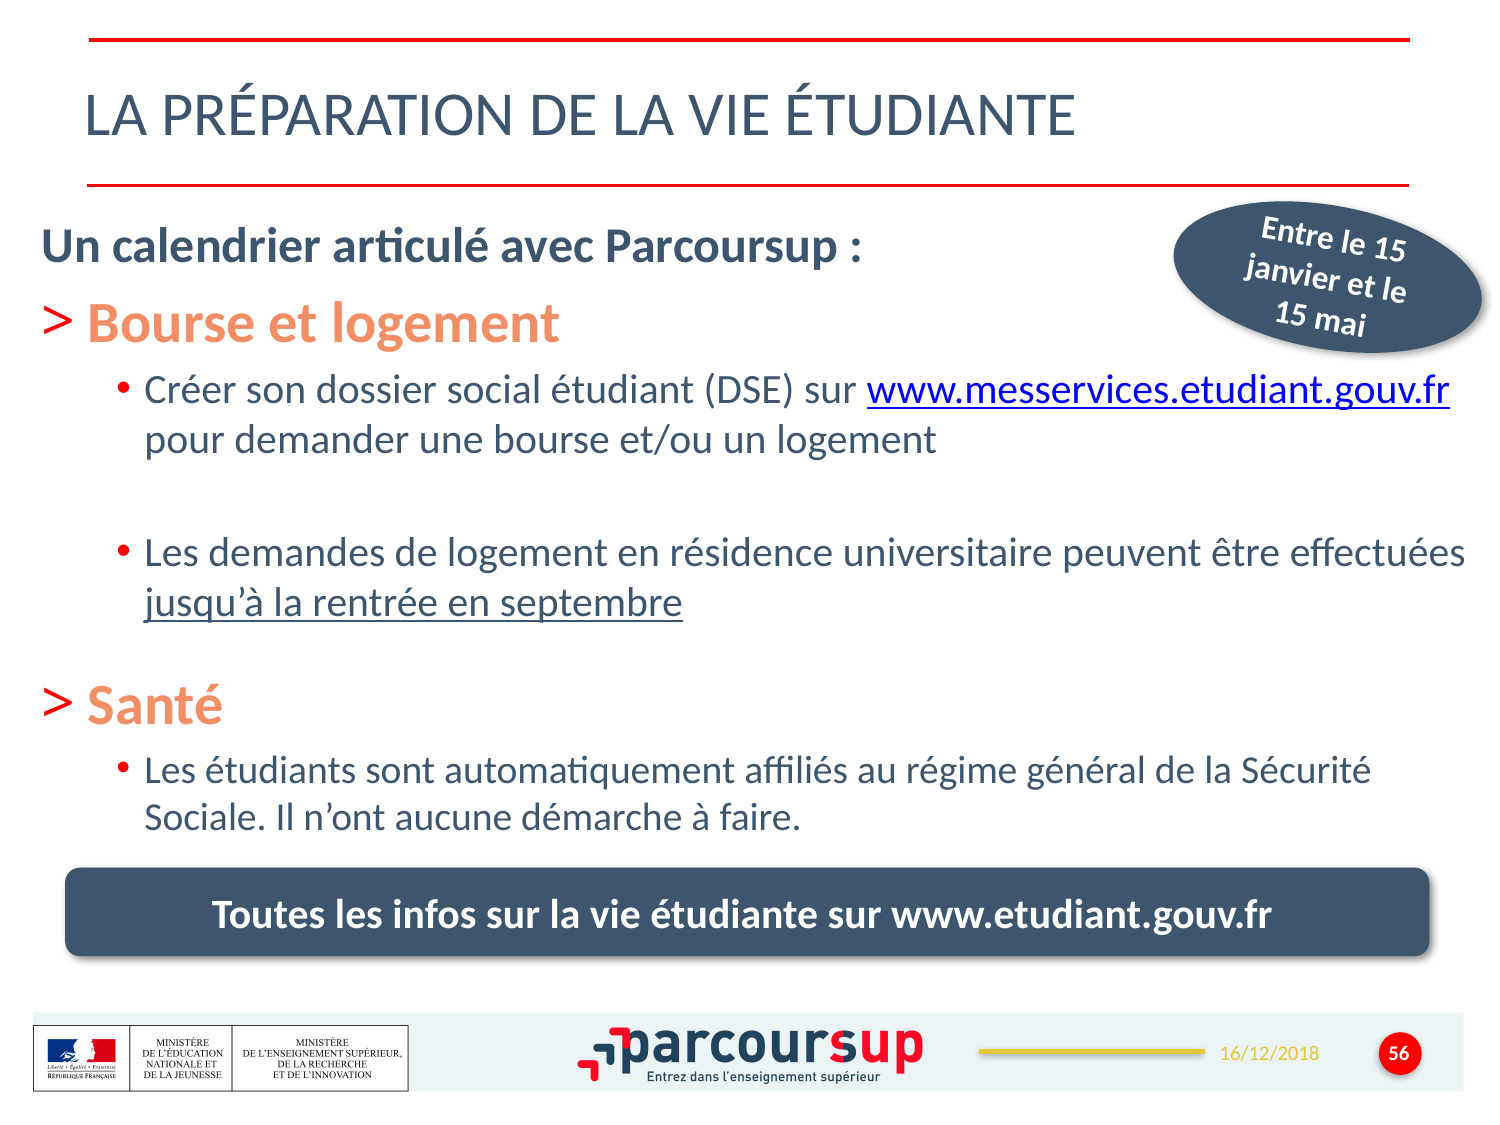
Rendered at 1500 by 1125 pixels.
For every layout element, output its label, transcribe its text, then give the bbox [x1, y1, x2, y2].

text_box Toutes les infos sur la vie étudiante sur www.etudiant.gouv.fr [64, 866, 1431, 957]
text_box Entre le 15 janvier et le 15 mai [1172, 200, 1483, 354]
list Un calendrier articulé avec Parcoursup : Bourse et logement Créer son dossier social étudiant (DSE) sur www.messervices.etudiant.gouv.fr pour demander une bourse et/ou un logement Les demandes de logement en résidence universitaire peuvent être effectuées jusqu’à la rentrée en septembre Santé Les étudiants sont automatiquement affiliés au régime général de la Sécurité Sociale. Il n’ont aucune démarche à faire. [26, 204, 1500, 960]
title La préparation de la vie étudiante [69, 12, 1435, 204]
slide_number 56 [1368, 1031, 1430, 1074]
picture [0, 0, 1499, 1124]
